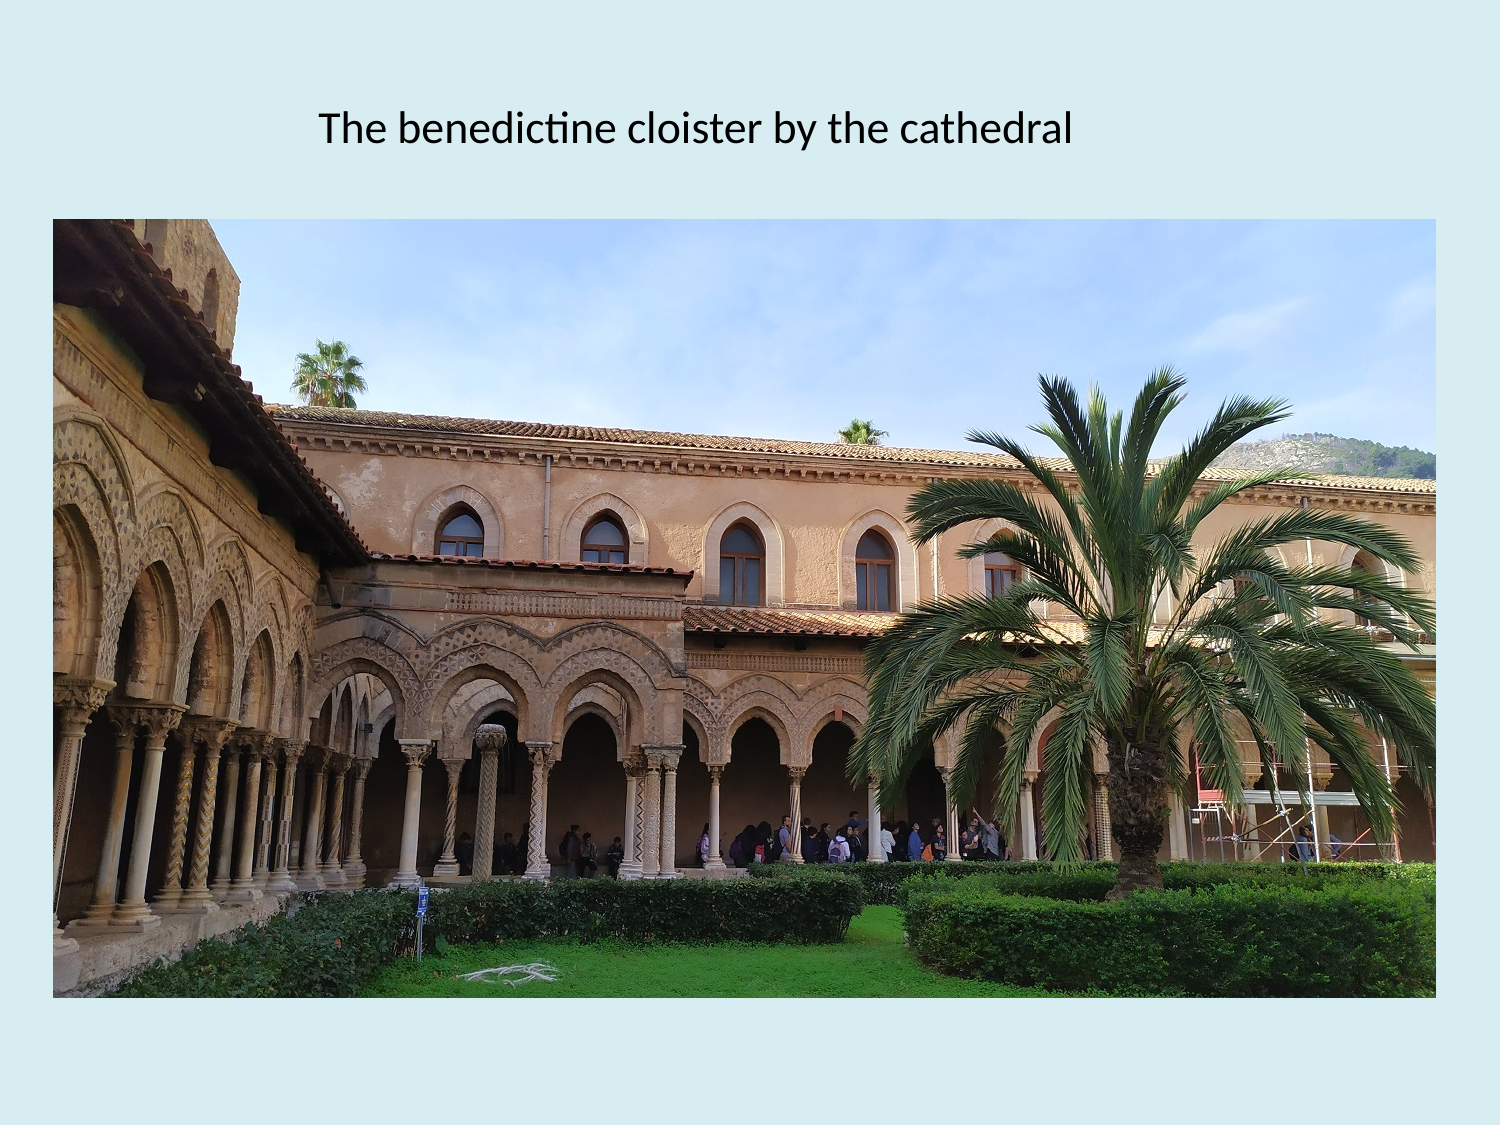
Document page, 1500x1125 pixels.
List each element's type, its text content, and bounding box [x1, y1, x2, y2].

picture [52, 219, 1436, 998]
text_box The benedictine cloister by the cathedral [242, 90, 1294, 160]
